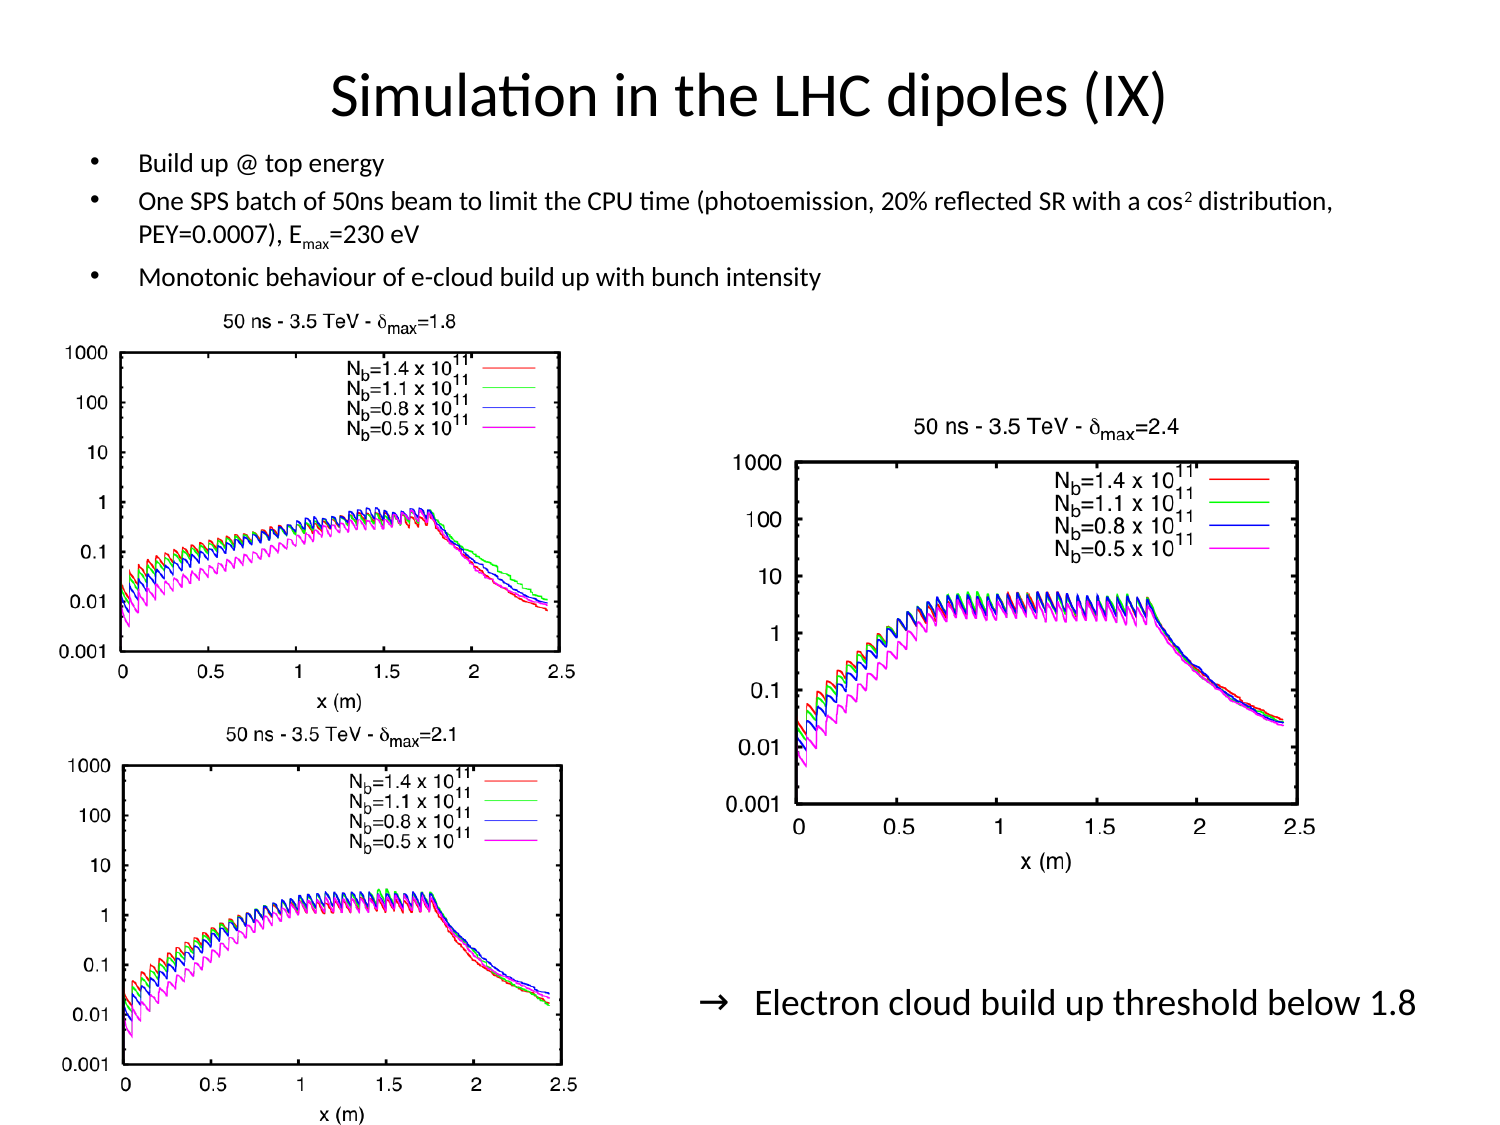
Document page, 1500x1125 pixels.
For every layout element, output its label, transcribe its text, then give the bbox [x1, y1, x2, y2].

list Build up @ top energy One SPS batch of 50ns beam to limit the CPU time (photoemission, 20% reflected SR with a cos2 distribution, PEY=0.0007), Emax=230 eV Monotonic behaviour of e-cloud build up with bunch intensity [75, 137, 1425, 300]
picture [712, 399, 1319, 873]
title Simulation in the LHC dipoles (IX) [75, 45, 1425, 137]
text_box Electron cloud build up threshold below 1.8 [683, 970, 1489, 1081]
picture [47, 297, 580, 1125]
